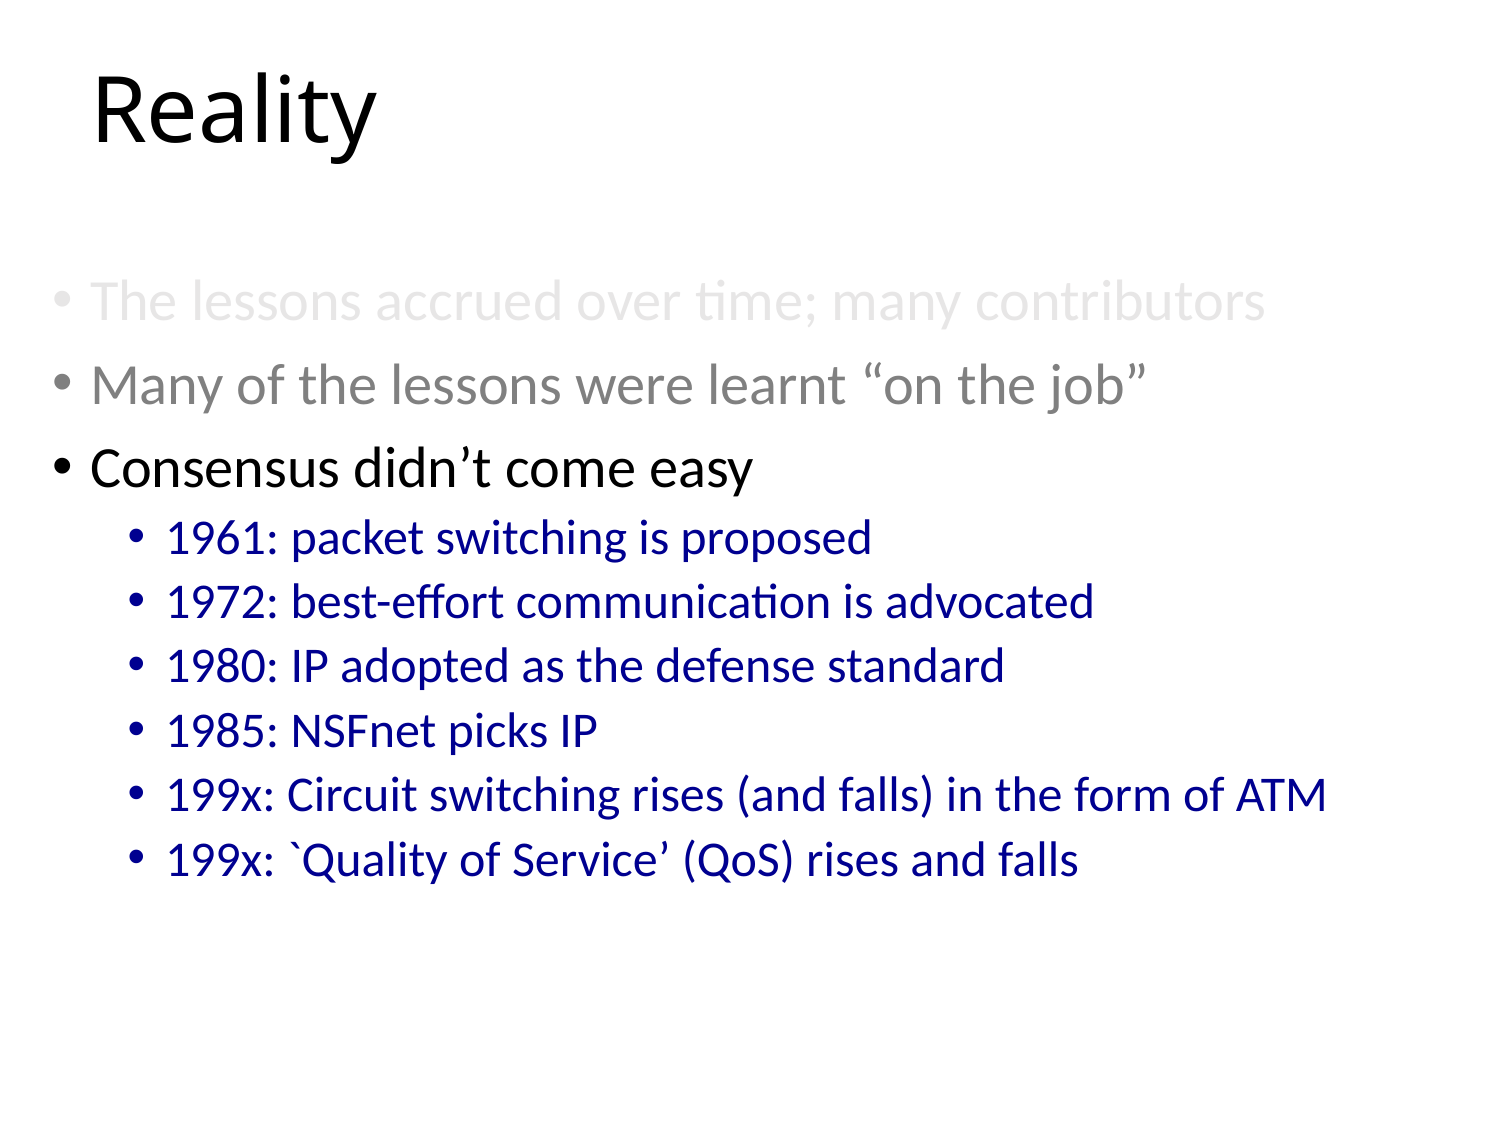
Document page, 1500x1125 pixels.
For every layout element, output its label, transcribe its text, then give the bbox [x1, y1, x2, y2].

title Reality [75, 50, 1425, 175]
list The lessons accrued over time; many contributors Many of the lessons were learnt “on the job” Consensus didn’t come easy 1961: packet switching is proposed 1972: best-effort communication is advocated 1980: IP adopted as the defense standard 1985: NSFnet picks IP 199x: Circuit switching rises (and falls) in the form of ATM 199x: `Quality of Service’ (QoS) rises and falls [37, 262, 1500, 1063]
